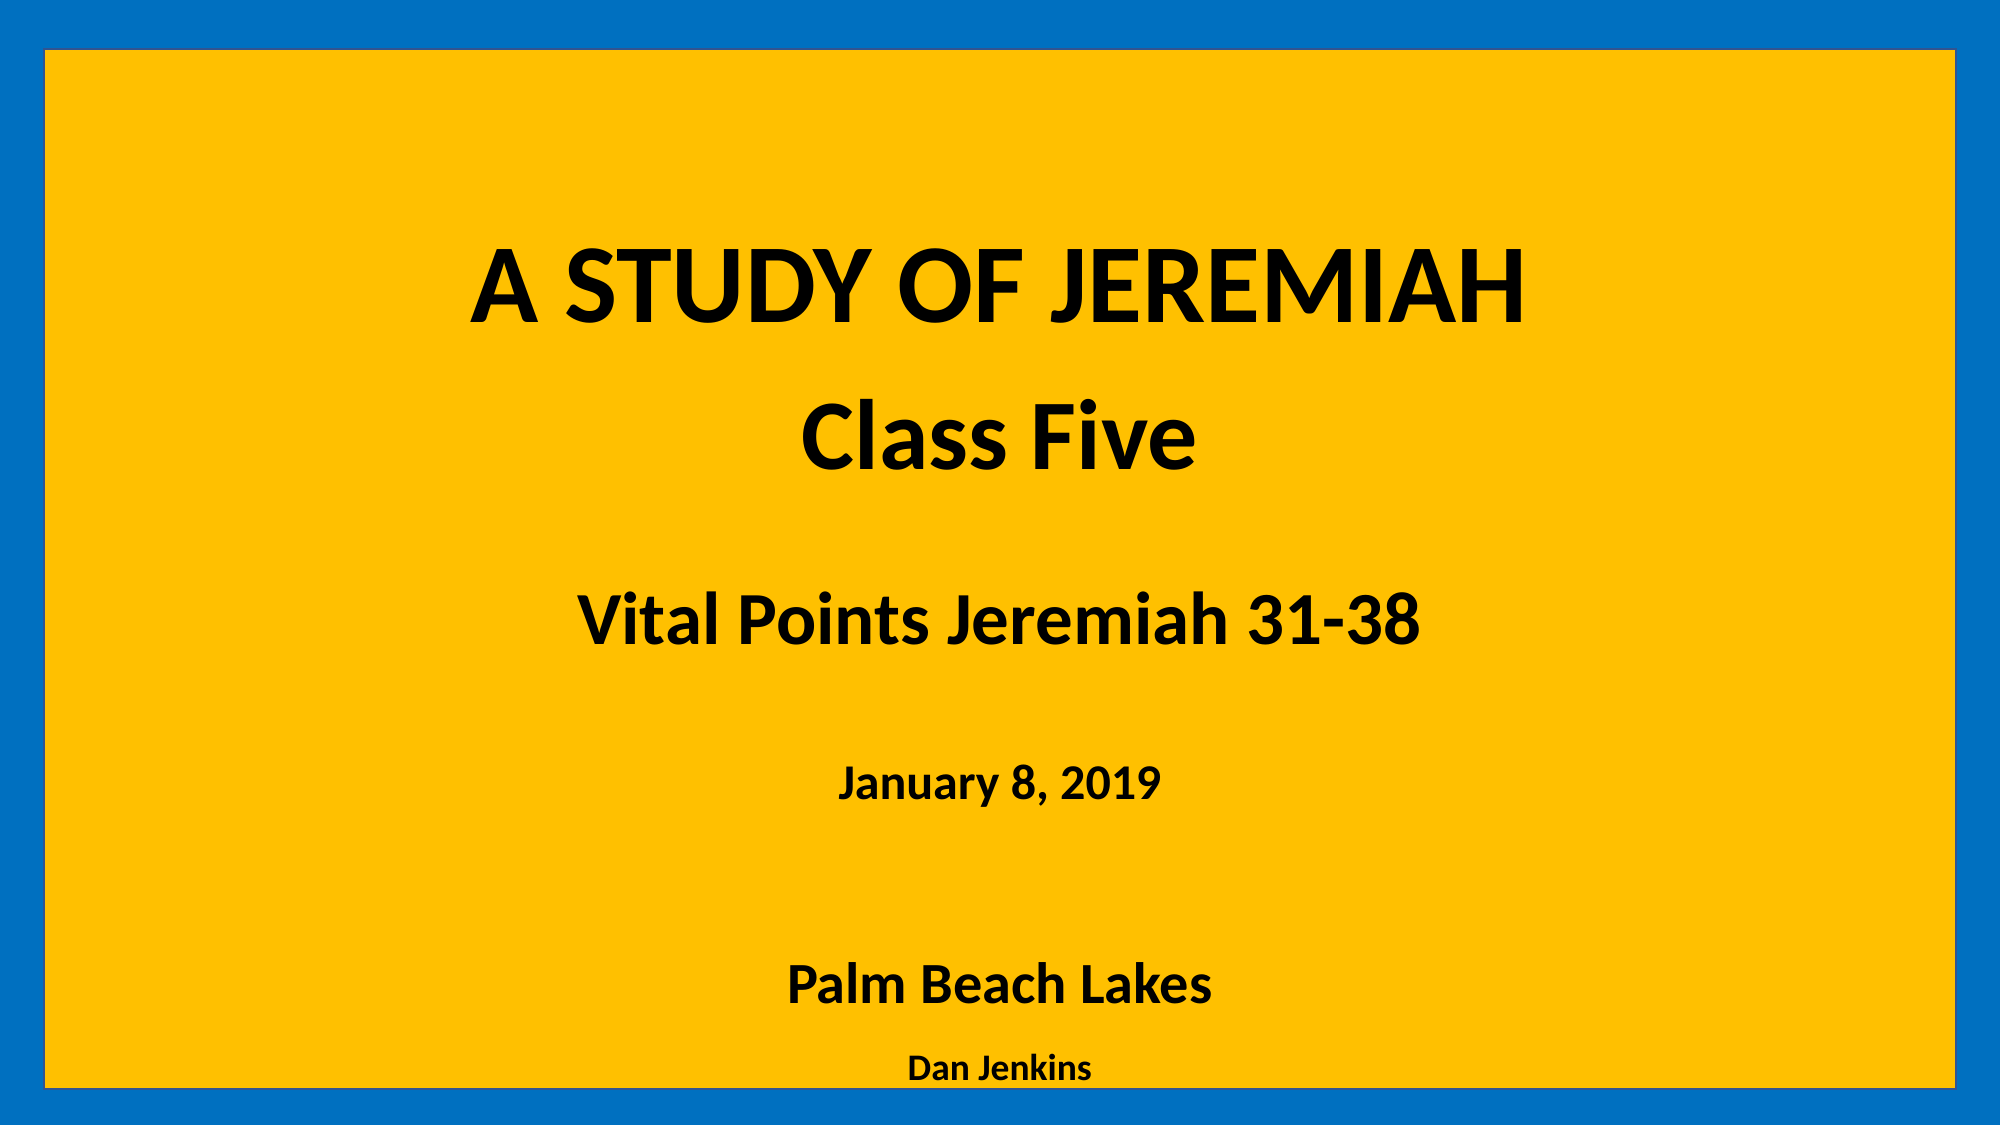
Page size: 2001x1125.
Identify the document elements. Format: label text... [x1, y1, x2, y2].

text_box A STUDY OF JEREMIAH Class Five Vital Points Jeremiah 31-38 January 8, 2019 Palm Beach Lakes Dan Jenkins [44, 42, 1956, 1096]
